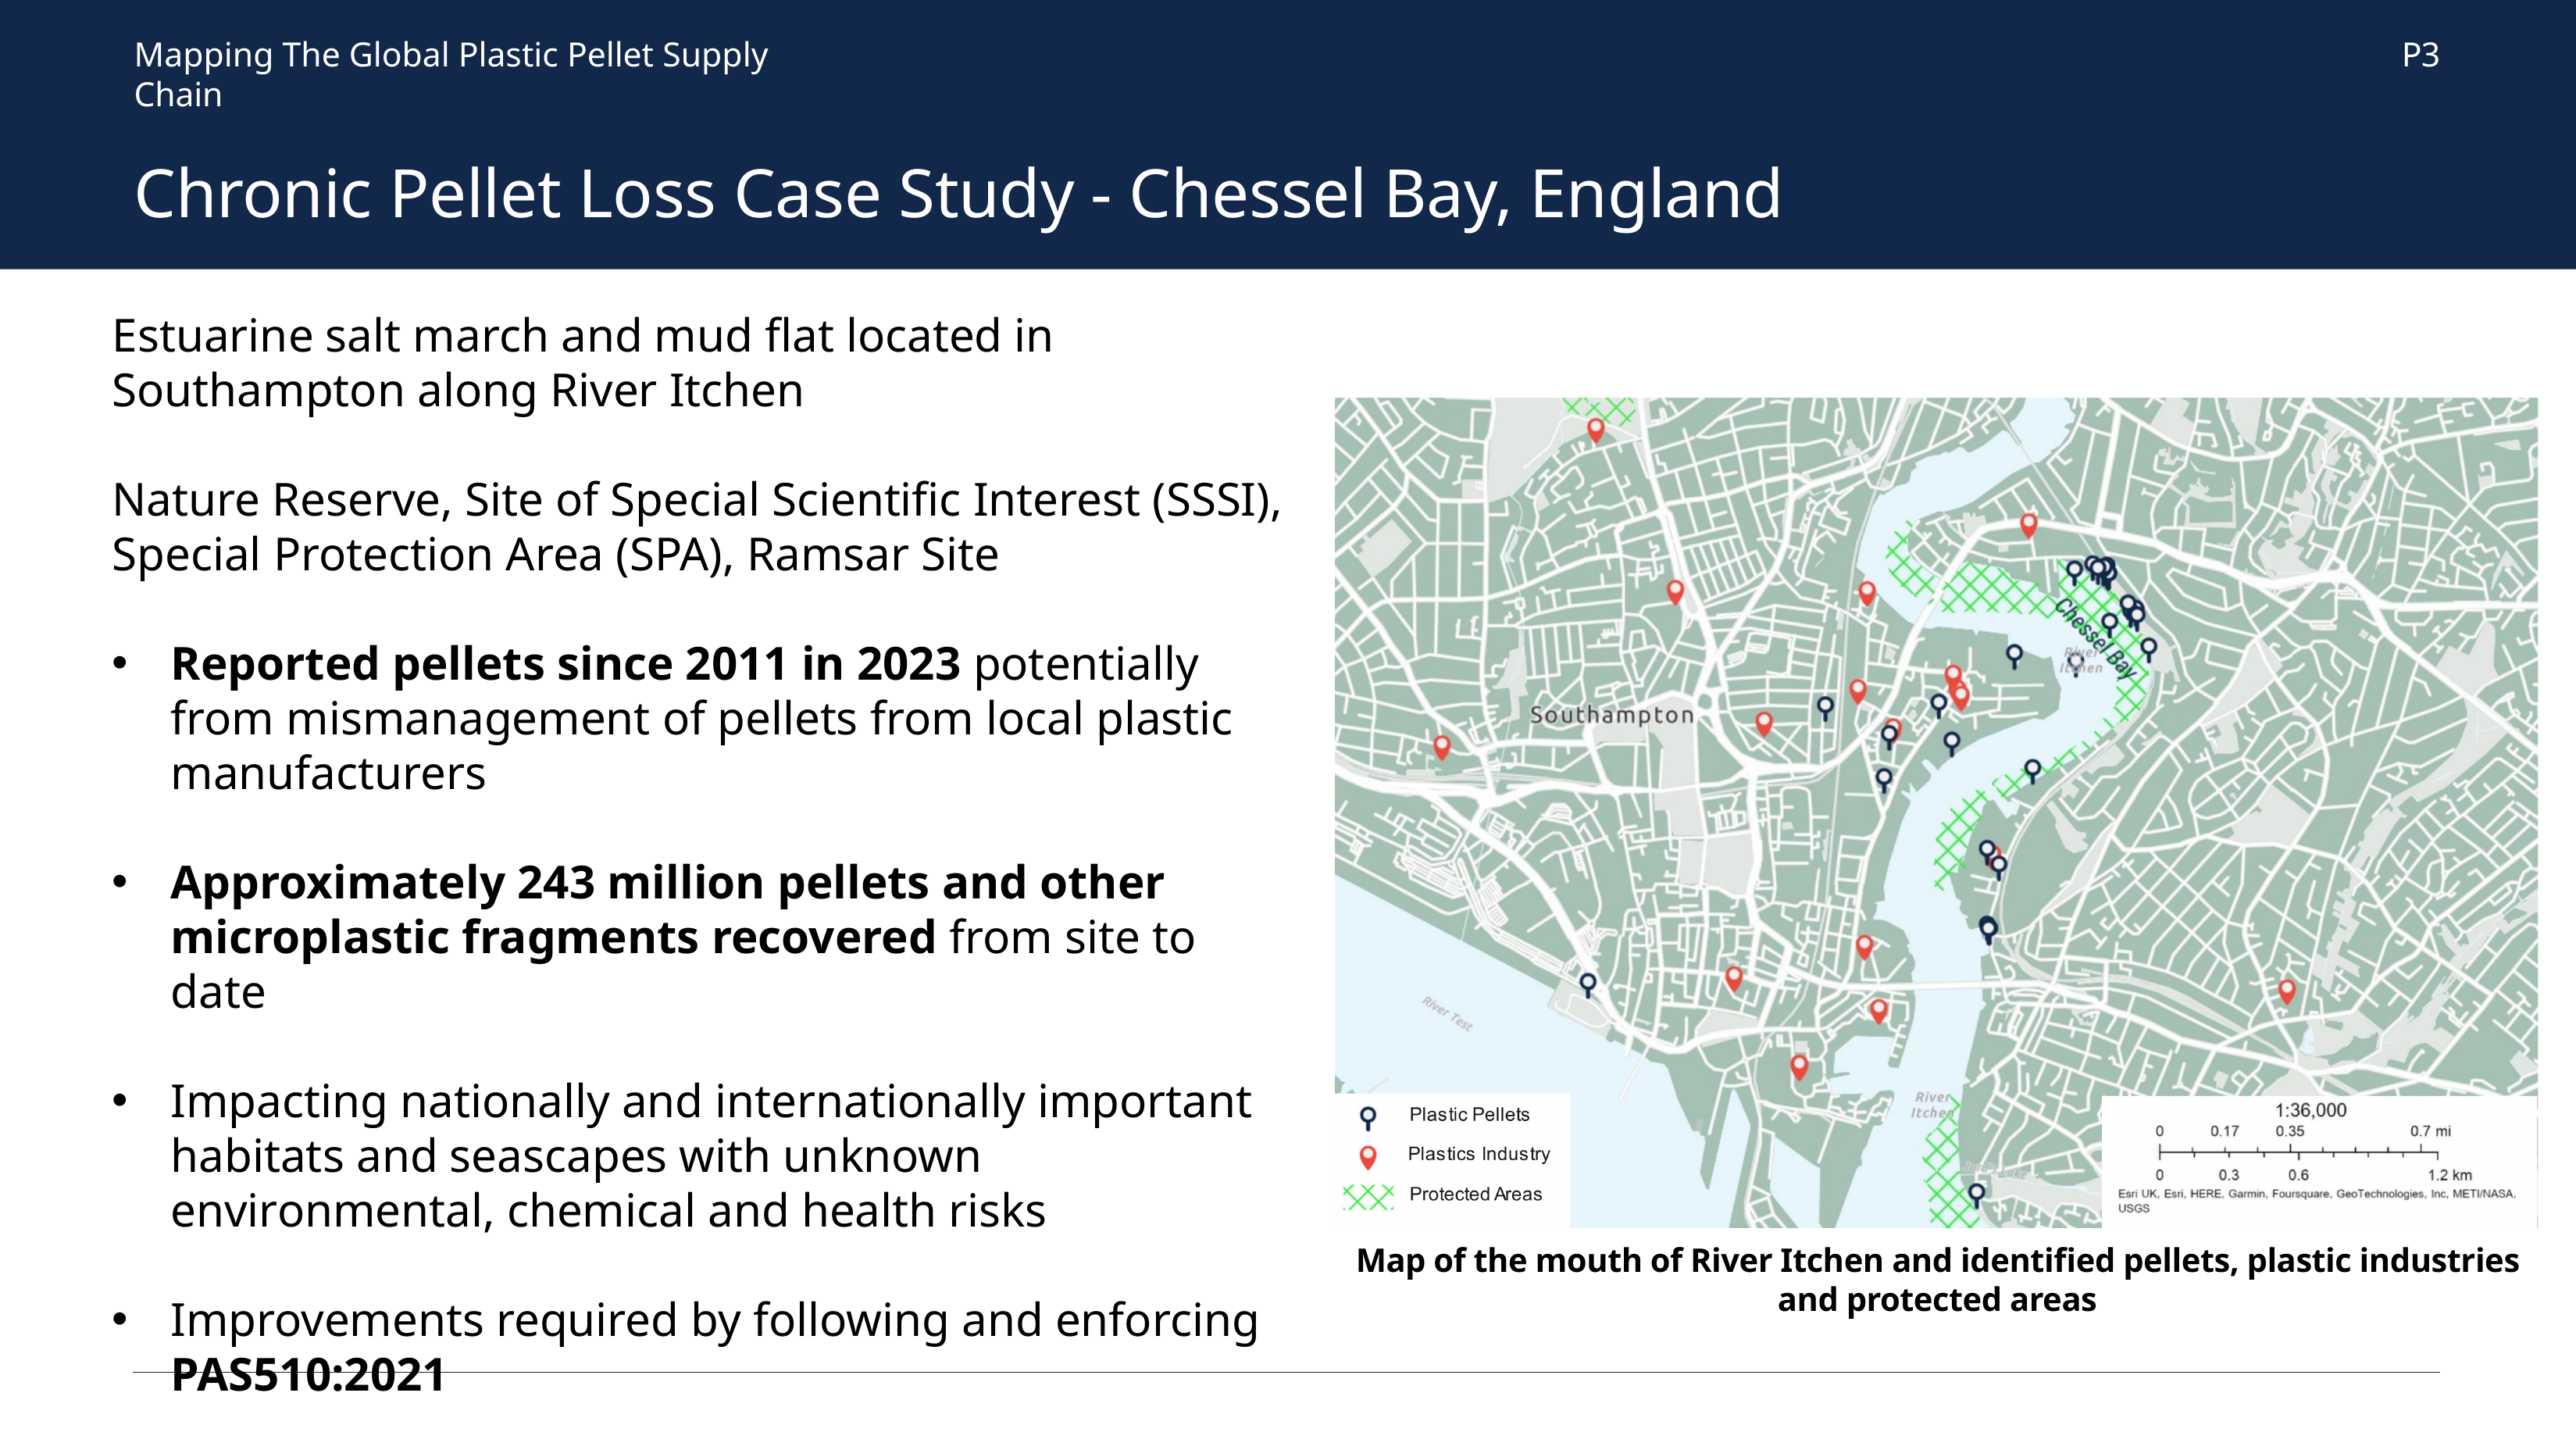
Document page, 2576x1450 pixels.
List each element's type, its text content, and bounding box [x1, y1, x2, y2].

picture [1335, 398, 2539, 1229]
text_box P3 [2399, 31, 2444, 73]
text_box Mapping The Global Plastic Pellet Supply Chain [132, 31, 838, 114]
text_box [0, 0, 2576, 270]
title Chronic Pellet Loss Case Study - Chessel Bay, England [132, 149, 2109, 394]
text_box Estuarine salt march and mud flat located in Southampton along River Itchen Nature Reserve, Site of Special Scientific Interest (SSSI), Special Protection Area (SPA), Ramsar Site Reported pellets since 2011 in 2023 potentially from mismanagement of pellets from local plastic manufacturers Approximately 243 million pellets and other microplastic fragments recovered from site to date Impacting nationally and internationally important habitats and seascapes with unknown environmental, chemical and health risks Improvements required by following and enforcing PAS510:2021 [100, 300, 1308, 1406]
text_box Map of the mouth of River Itchen and identified pellets, plastic industries and protected areas [1335, 1238, 2539, 1319]
